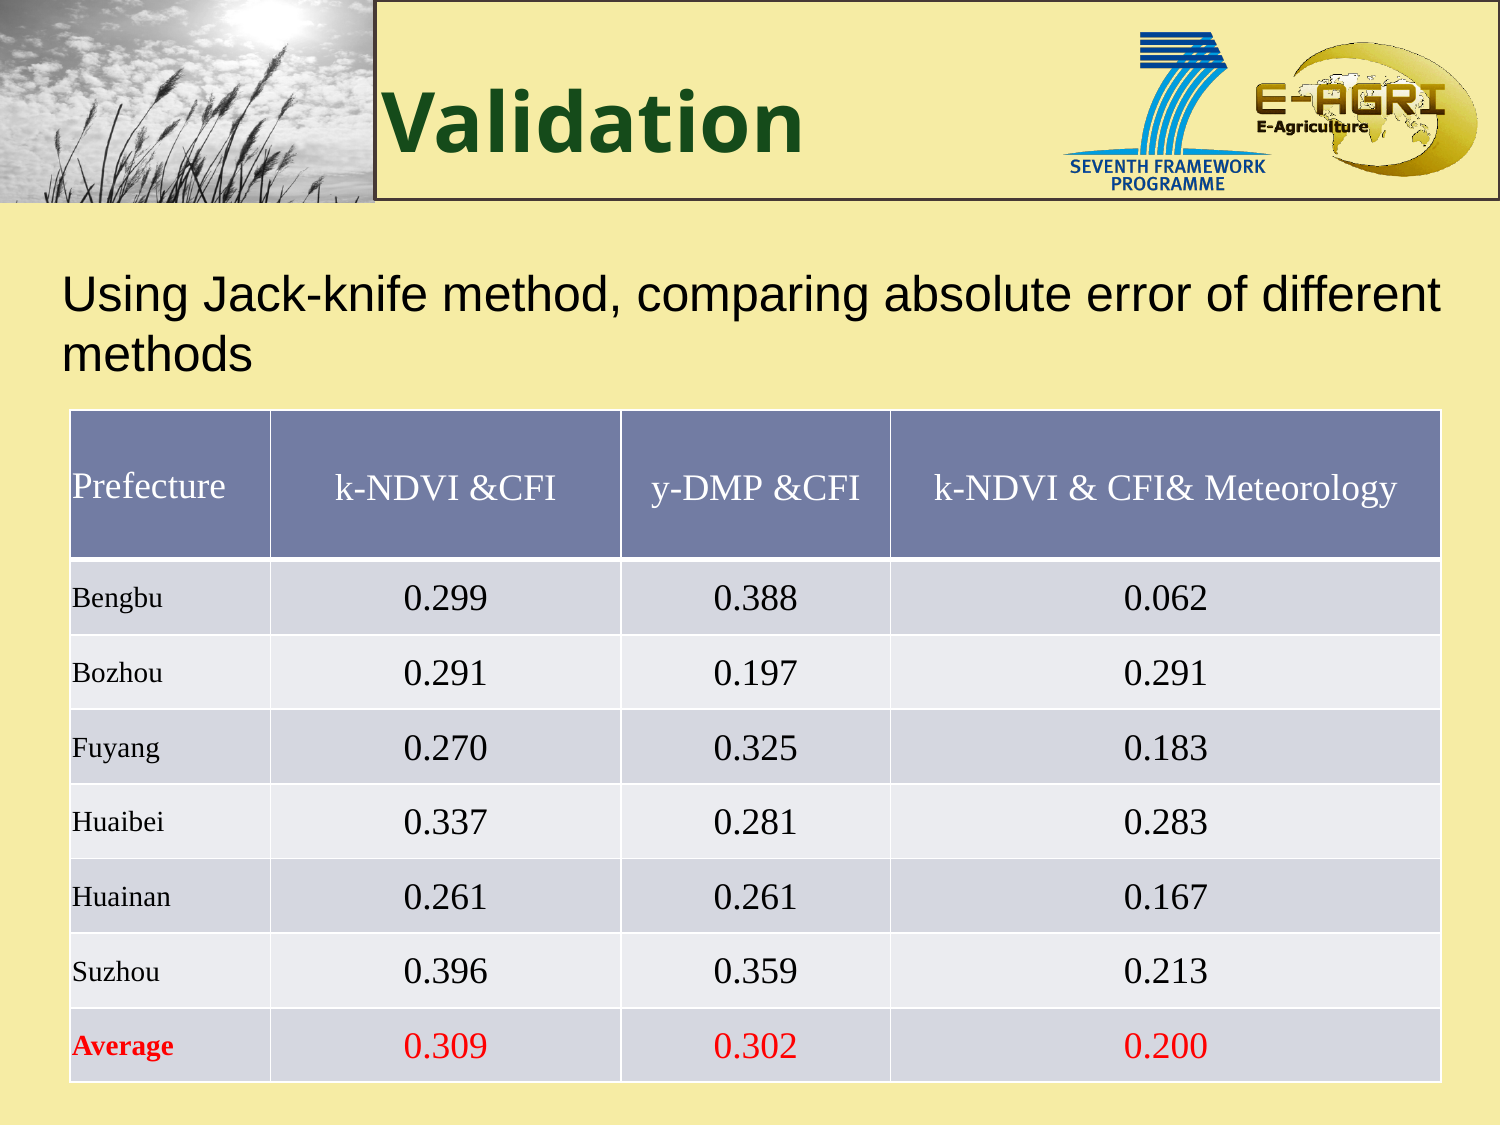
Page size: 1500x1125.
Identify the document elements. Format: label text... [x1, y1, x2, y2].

table_header k-NDVI &CFI [271, 411, 620, 557]
picture [1054, 23, 1489, 200]
table_cell 0.167 [891, 859, 1440, 932]
table_cell 0.183 [891, 710, 1440, 783]
table_cell 0.283 [891, 785, 1440, 858]
picture [0, 0, 376, 203]
table_cell Huaibei [71, 785, 270, 858]
table_cell 0.388 [622, 562, 890, 634]
table_cell 0.261 [622, 859, 890, 932]
table_cell Average [71, 1009, 270, 1081]
table_cell 0.281 [622, 785, 890, 858]
table_cell 0.213 [891, 934, 1440, 1007]
table_cell 0.200 [891, 1009, 1440, 1081]
table_cell 0.261 [271, 859, 620, 932]
table_cell 0.270 [271, 710, 620, 783]
table_cell 0.062 [891, 562, 1440, 634]
table_cell Huainan [71, 859, 270, 932]
text_box [376, 0, 1500, 201]
table_header y-DMP &CFI [622, 411, 890, 557]
table_cell 0.359 [622, 934, 890, 1007]
table_cell 0.325 [622, 710, 890, 783]
text_box Using Jack-knife method, comparing absolute error of different methods [46, 253, 1477, 389]
table_cell Bozhou [71, 636, 270, 708]
table_cell 0.291 [271, 636, 620, 708]
table_cell 0.291 [891, 636, 1440, 708]
table_cell Bengbu [71, 562, 270, 634]
table_header k-NDVI & CFI& Meteorology [891, 411, 1440, 557]
table_cell 0.337 [271, 785, 620, 858]
table_cell Fuyang [71, 710, 270, 783]
table_header Prefecture [71, 411, 270, 557]
table_cell 0.197 [622, 636, 890, 708]
table_cell 0.396 [271, 934, 620, 1007]
table_cell 0.299 [271, 562, 620, 634]
table_cell 0.302 [622, 1009, 890, 1081]
table_cell Suzhou [71, 934, 270, 1007]
table_cell 0.309 [271, 1009, 620, 1081]
